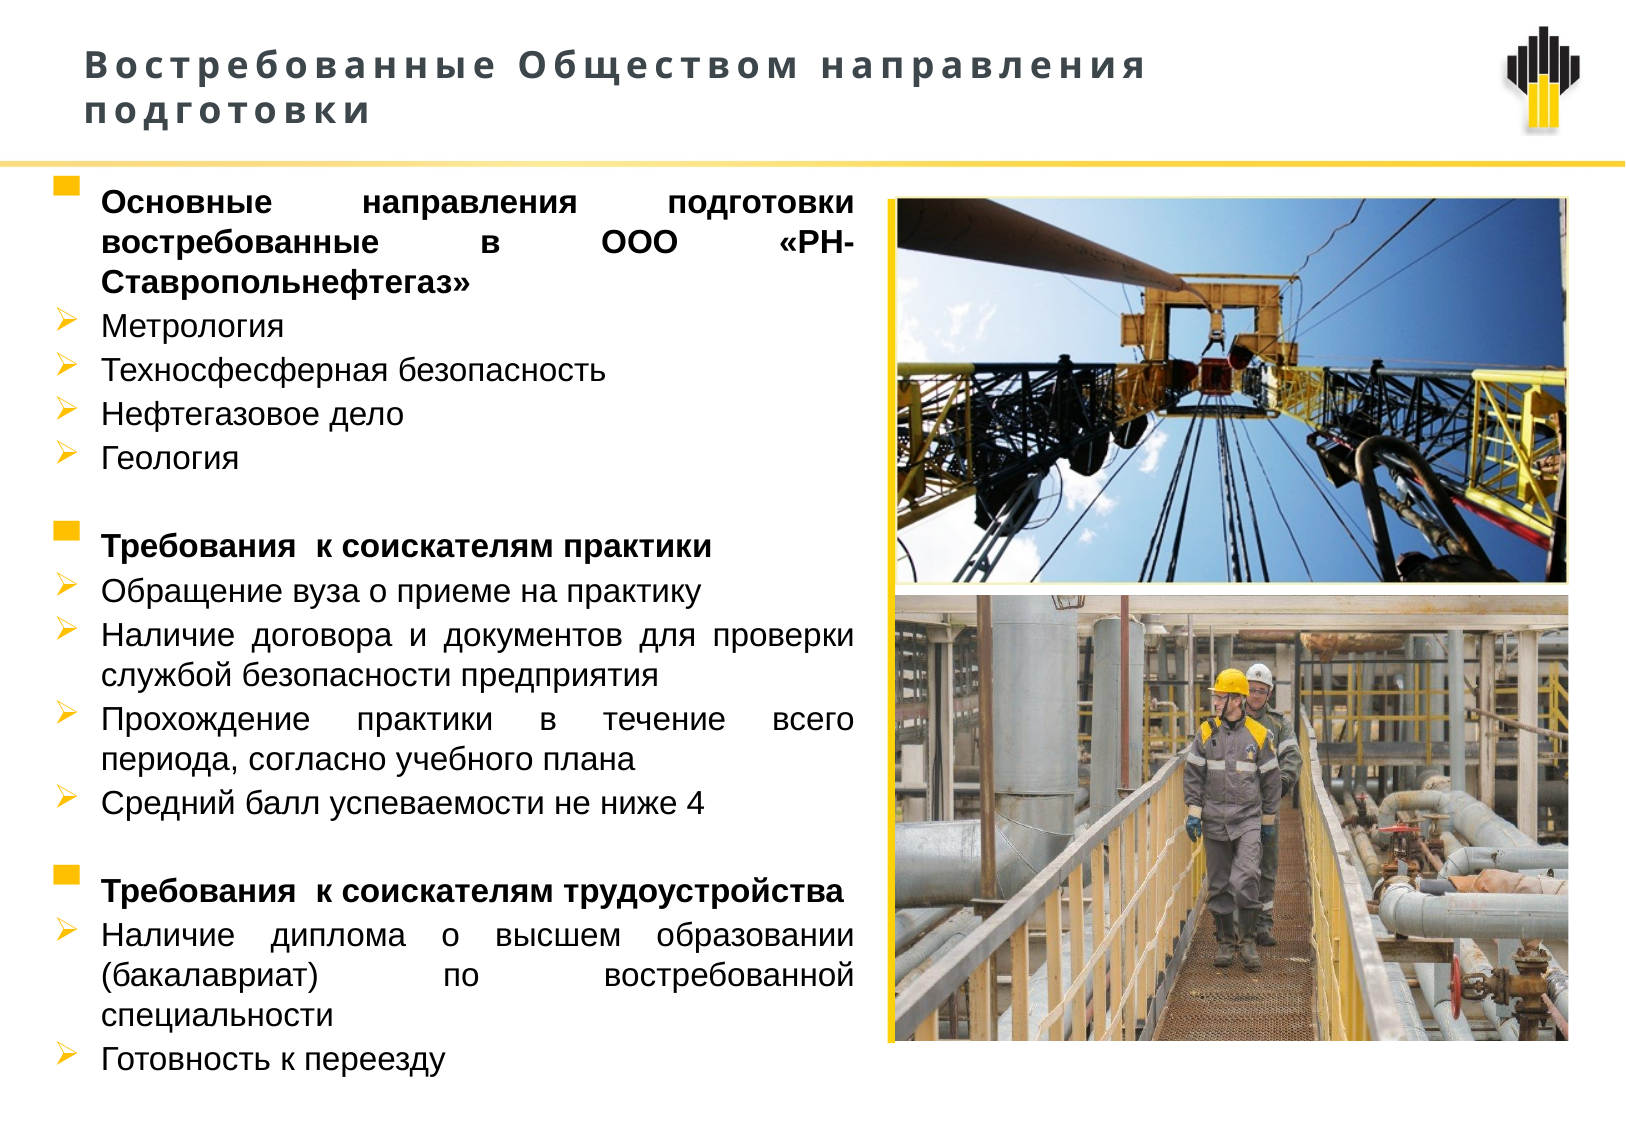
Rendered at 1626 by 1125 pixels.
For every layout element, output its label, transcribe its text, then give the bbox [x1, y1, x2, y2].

text_box Основные направления подготовки востребованные в ООО «РН-Ставропольнефтегаз» Метрология Техносфесферная безопасность Нефтегазовое дело Геология Требования к соискателям практики Обращение вуза о приеме на практику Наличие договора и документов для проверки службой безопасности предприятия Прохождение практики в течение всего периода, согласно учебного плана Средний балл успеваемости не ниже 4 Требования к соискателям трудоустройства Наличие диплома о высшем образовании (бакалавриат) по востребованной специальности Готовность к переезду [39, 172, 871, 1125]
text_box Востребованные Обществом направления подготовки [68, 33, 1467, 140]
picture [0, 0, 1626, 1125]
text_box [887, 198, 896, 1044]
